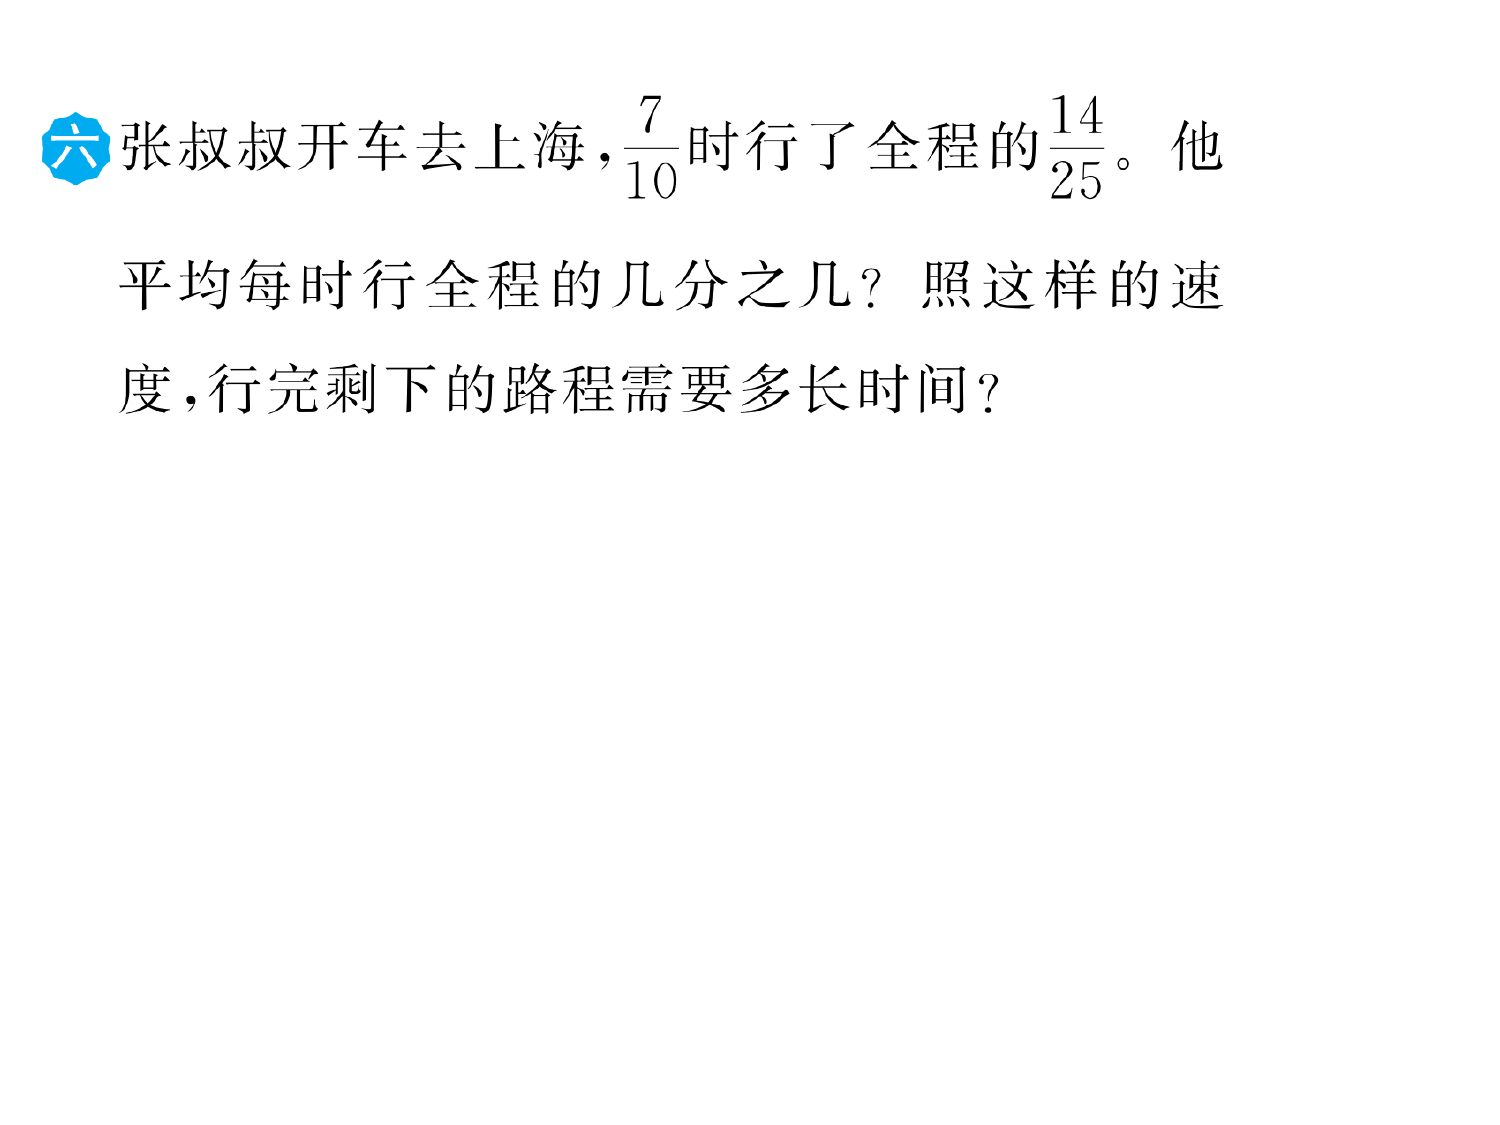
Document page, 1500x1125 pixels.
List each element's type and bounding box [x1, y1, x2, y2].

picture [35, 57, 1270, 1122]
